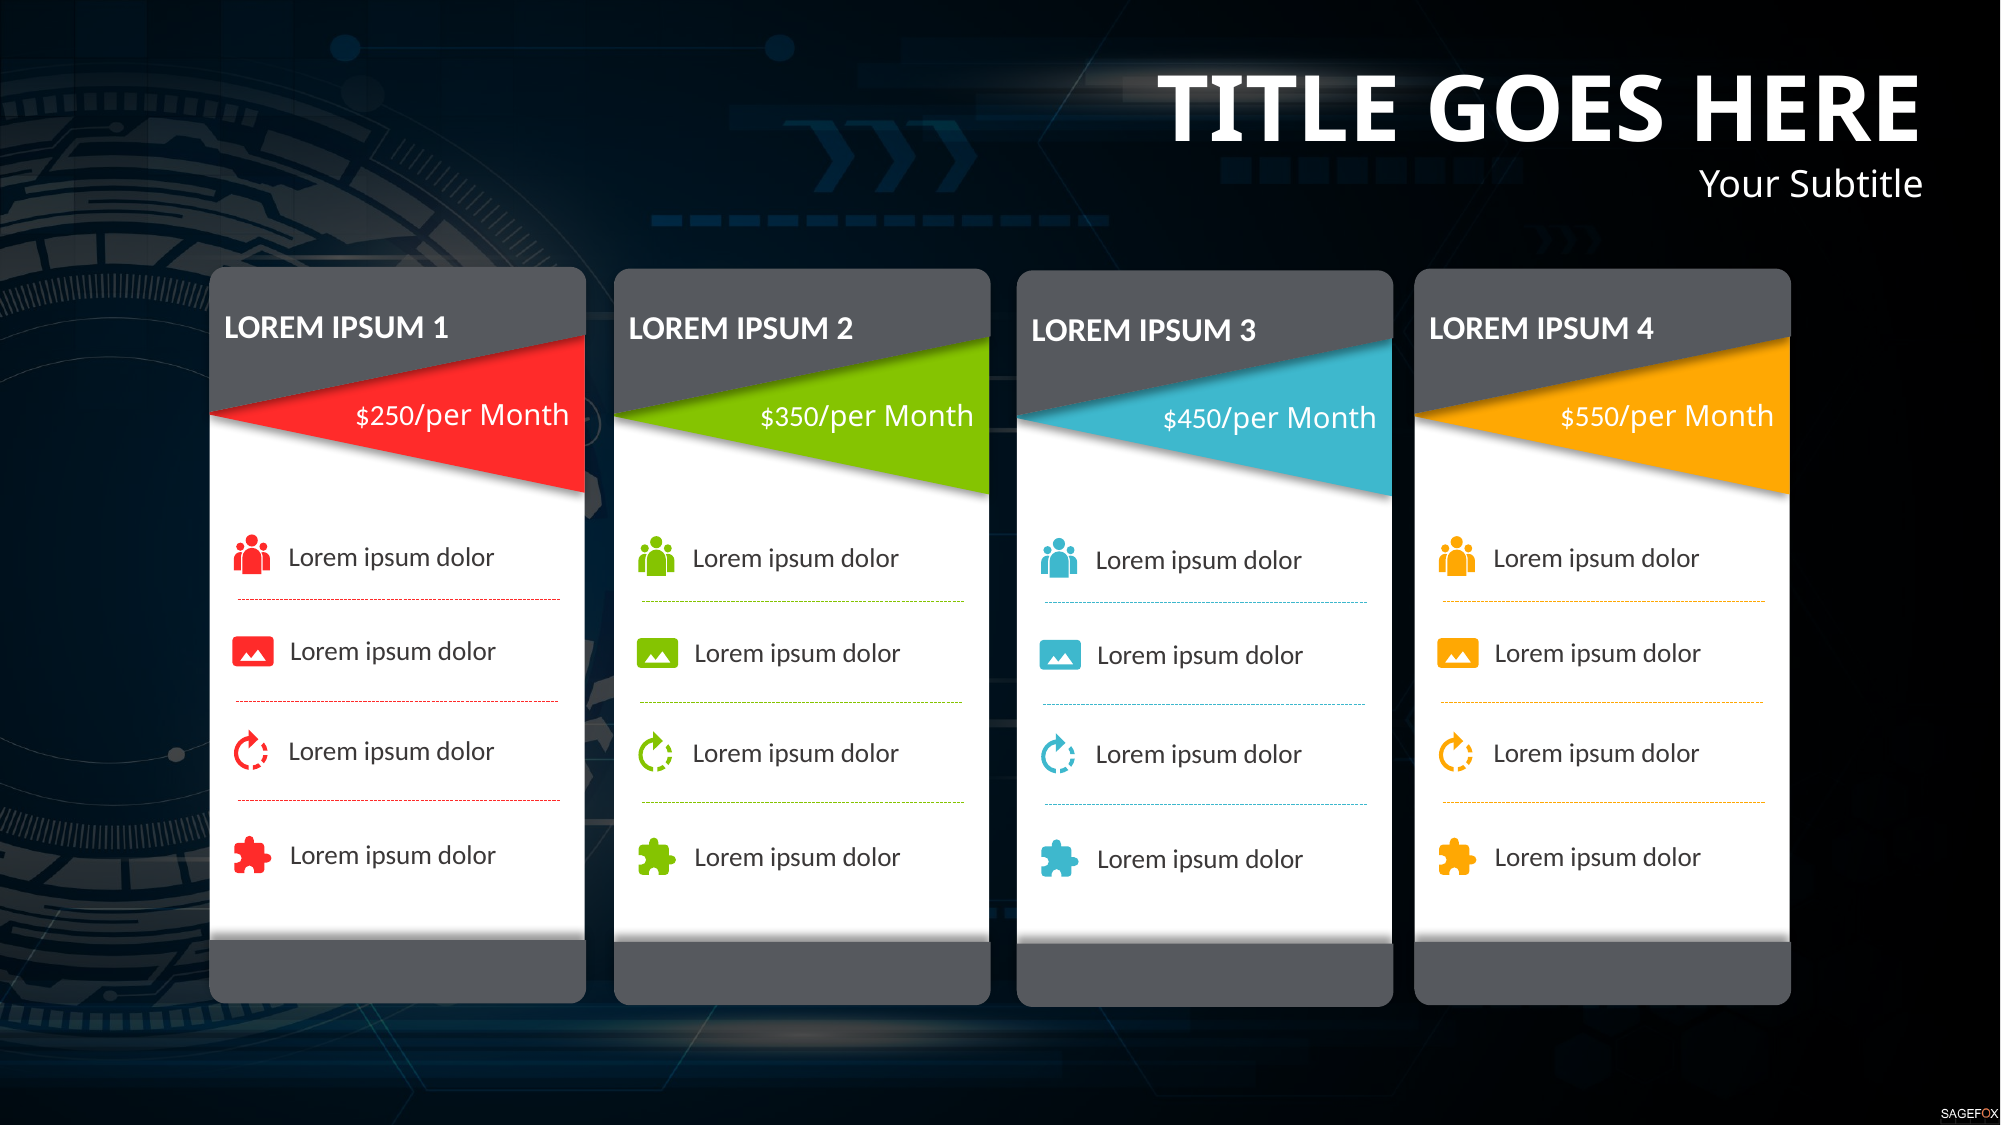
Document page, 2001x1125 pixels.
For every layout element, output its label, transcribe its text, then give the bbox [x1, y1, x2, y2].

text_box Lorem ipsum dolor [1478, 533, 1790, 581]
text_box [665, 756, 673, 766]
text_box [1068, 758, 1075, 767]
text_box Lorem ipsum dolor [1478, 727, 1790, 775]
text_box Lorem ipsum dolor [275, 830, 587, 878]
text_box $250/per Month [323, 412, 585, 439]
text_box TITLE GOES HERE Your Subtitle [1035, 42, 1939, 212]
text_box $450/per Month [1131, 416, 1392, 442]
text_box [1466, 744, 1473, 753]
text_box [261, 755, 268, 764]
text_box [252, 763, 262, 770]
text_box [1413, 428, 1791, 931]
text_box [1438, 731, 1464, 772]
text_box [613, 428, 991, 930]
text_box [1437, 638, 1479, 668]
text_box [638, 837, 676, 875]
text_box [1068, 746, 1075, 755]
text_box [638, 731, 663, 772]
text_box [638, 536, 675, 576]
text_box [225, 412, 586, 494]
text_box [233, 534, 270, 575]
text_box [1041, 733, 1066, 774]
text_box [1041, 839, 1079, 877]
text_box [234, 835, 272, 874]
text_box Lorem ipsum dolor [273, 725, 585, 773]
text_box Lorem ipsum dolor [1480, 627, 1792, 676]
text_box [1438, 536, 1475, 576]
text_box [1015, 942, 1395, 1008]
picture [0, 0, 2001, 1125]
text_box Lorem ipsum dolor [275, 626, 587, 674]
text_box $550/per Month [1528, 414, 1790, 440]
text_box Lorem ipsum dolor [1082, 834, 1394, 882]
text_box [1060, 766, 1069, 774]
text_box [1413, 940, 1793, 1007]
text_box [613, 940, 992, 1007]
text_box [636, 638, 679, 668]
text_box [232, 636, 274, 667]
text_box [634, 414, 991, 496]
text_box [1439, 837, 1477, 875]
text_box Lorem ipsum dolor [1480, 832, 1792, 880]
text_box [1457, 765, 1467, 772]
text_box [261, 742, 268, 751]
text_box Lorem ipsum dolor [1081, 729, 1392, 777]
text_box [233, 729, 259, 770]
text_box [208, 427, 586, 929]
text_box Lorem ipsum dolor [679, 627, 991, 676]
text_box [208, 939, 588, 1005]
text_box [1016, 270, 1394, 416]
text_box Lorem ipsum dolor [678, 727, 990, 775]
text_box [1039, 639, 1081, 670]
text_box Lorem ipsum dolor [1081, 535, 1392, 583]
text_box [1435, 414, 1791, 496]
text_box [665, 744, 673, 753]
text_box Lorem ipsum dolor [679, 832, 991, 880]
text_box Lorem ipsum dolor [273, 531, 585, 579]
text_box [1414, 268, 1792, 414]
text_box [614, 268, 991, 414]
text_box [209, 266, 587, 412]
text_box $350/per Month [728, 414, 990, 440]
text_box [1466, 756, 1473, 766]
text_box Lorem ipsum dolor [678, 533, 990, 581]
text_box [657, 765, 666, 772]
text_box [1015, 429, 1393, 932]
text_box [1041, 537, 1078, 578]
text_box [1037, 416, 1393, 498]
text_box Lorem ipsum dolor [1082, 629, 1394, 677]
